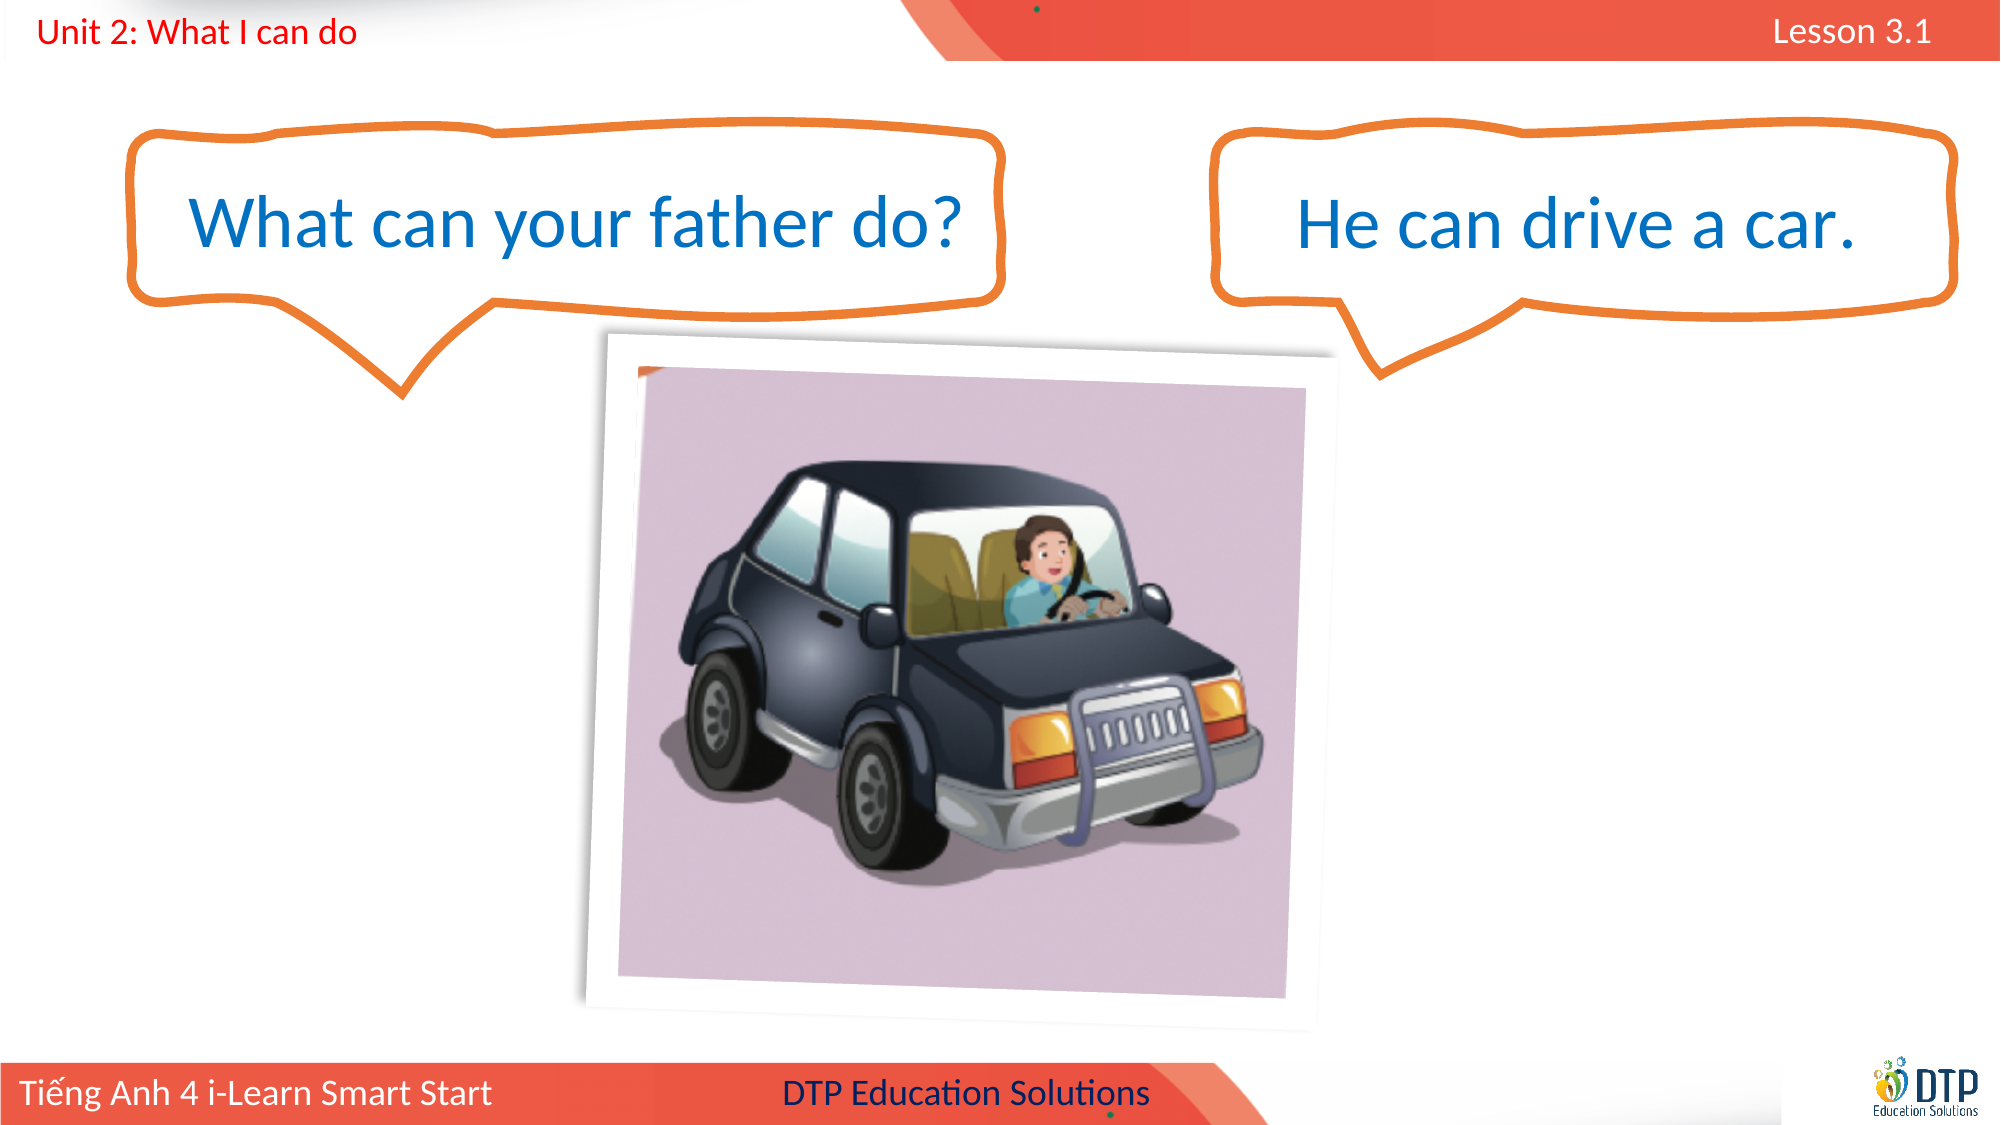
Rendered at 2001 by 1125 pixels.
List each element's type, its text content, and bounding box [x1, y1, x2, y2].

picture [1869, 1023, 1982, 1125]
picture [2, 1063, 1782, 1125]
text_box [1212, 120, 1956, 377]
text_box [128, 120, 1003, 396]
picture [4, 0, 2000, 61]
text_box What can your father do? [173, 164, 981, 270]
text_box He can drive a car. [1282, 165, 1873, 271]
picture [619, 366, 1306, 998]
